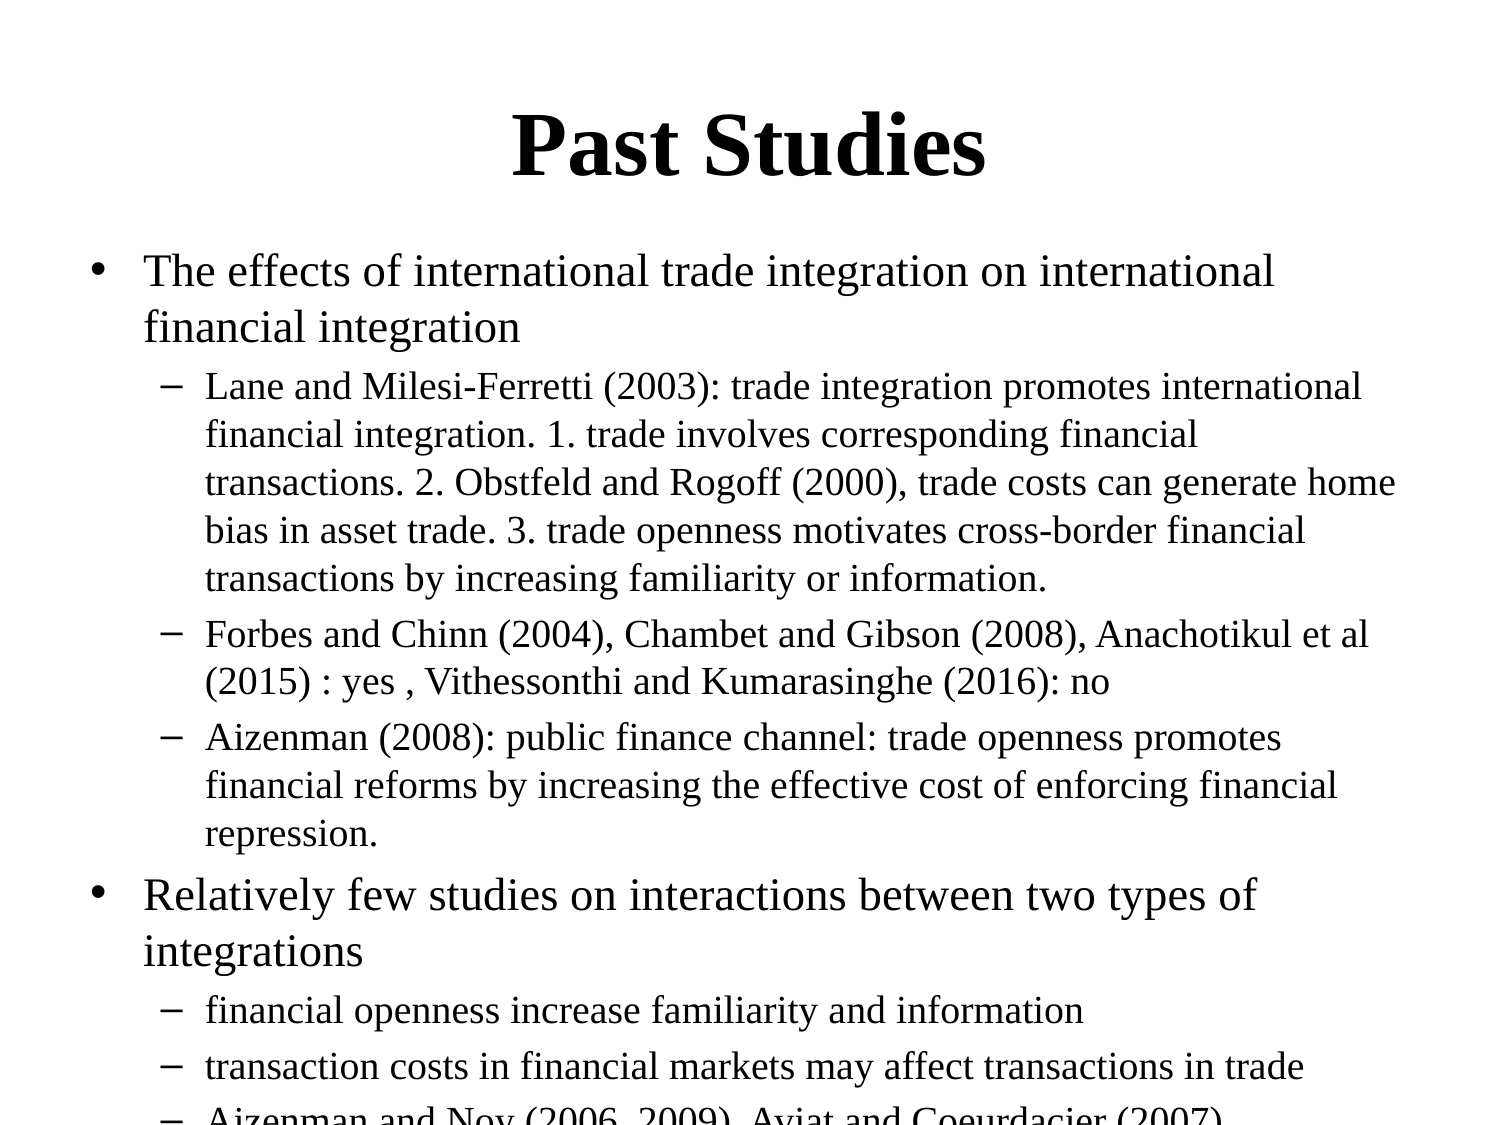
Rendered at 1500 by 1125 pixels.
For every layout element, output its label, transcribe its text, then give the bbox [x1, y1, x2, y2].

list The effects of international trade integration on international financial integration Lane and Milesi-Ferretti (2003): trade integration promotes international financial integration. 1. trade involves corresponding financial transactions. 2. Obstfeld and Rogoff (2000), trade costs can generate home bias in asset trade. 3. trade openness motivates cross-border financial transactions by increasing familiarity or information. Forbes and Chinn (2004), Chambet and Gibson (2008), Anachotikul et al (2015) : yes , Vithessonthi and Kumarasinghe (2016): no Aizenman (2008): public finance channel: trade openness promotes financial reforms by increasing the effective cost of enforcing financial repression. Relatively few studies on interactions between two types of integrations financial openness increase familiarity and information transaction costs in financial markets may affect transactions in trade Aizenman and Noy (2006, 2009), Aviat and Coeurdacier (2007) [75, 232, 1425, 1125]
title Past Studies [75, 45, 1425, 232]
